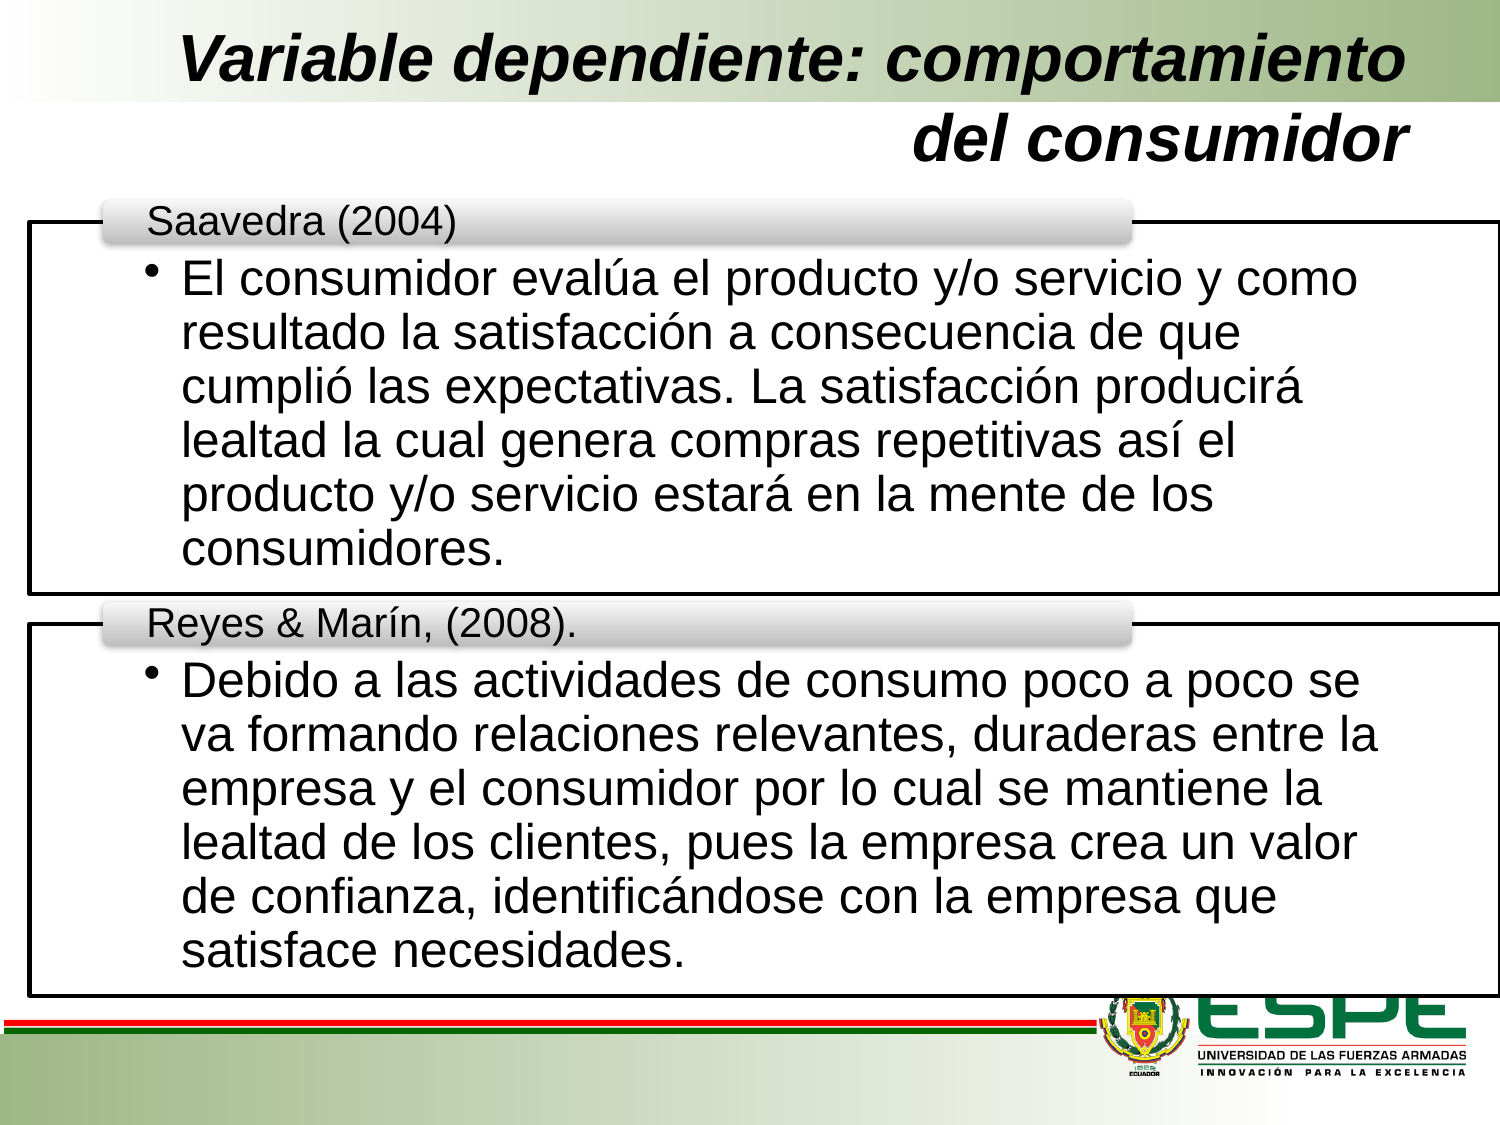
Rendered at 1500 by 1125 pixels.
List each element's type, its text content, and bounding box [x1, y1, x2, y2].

picture [1099, 1000, 1466, 1076]
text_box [29, 195, 1500, 1000]
title Variable dependiente: comportamiento del consumidor [149, 7, 1424, 194]
